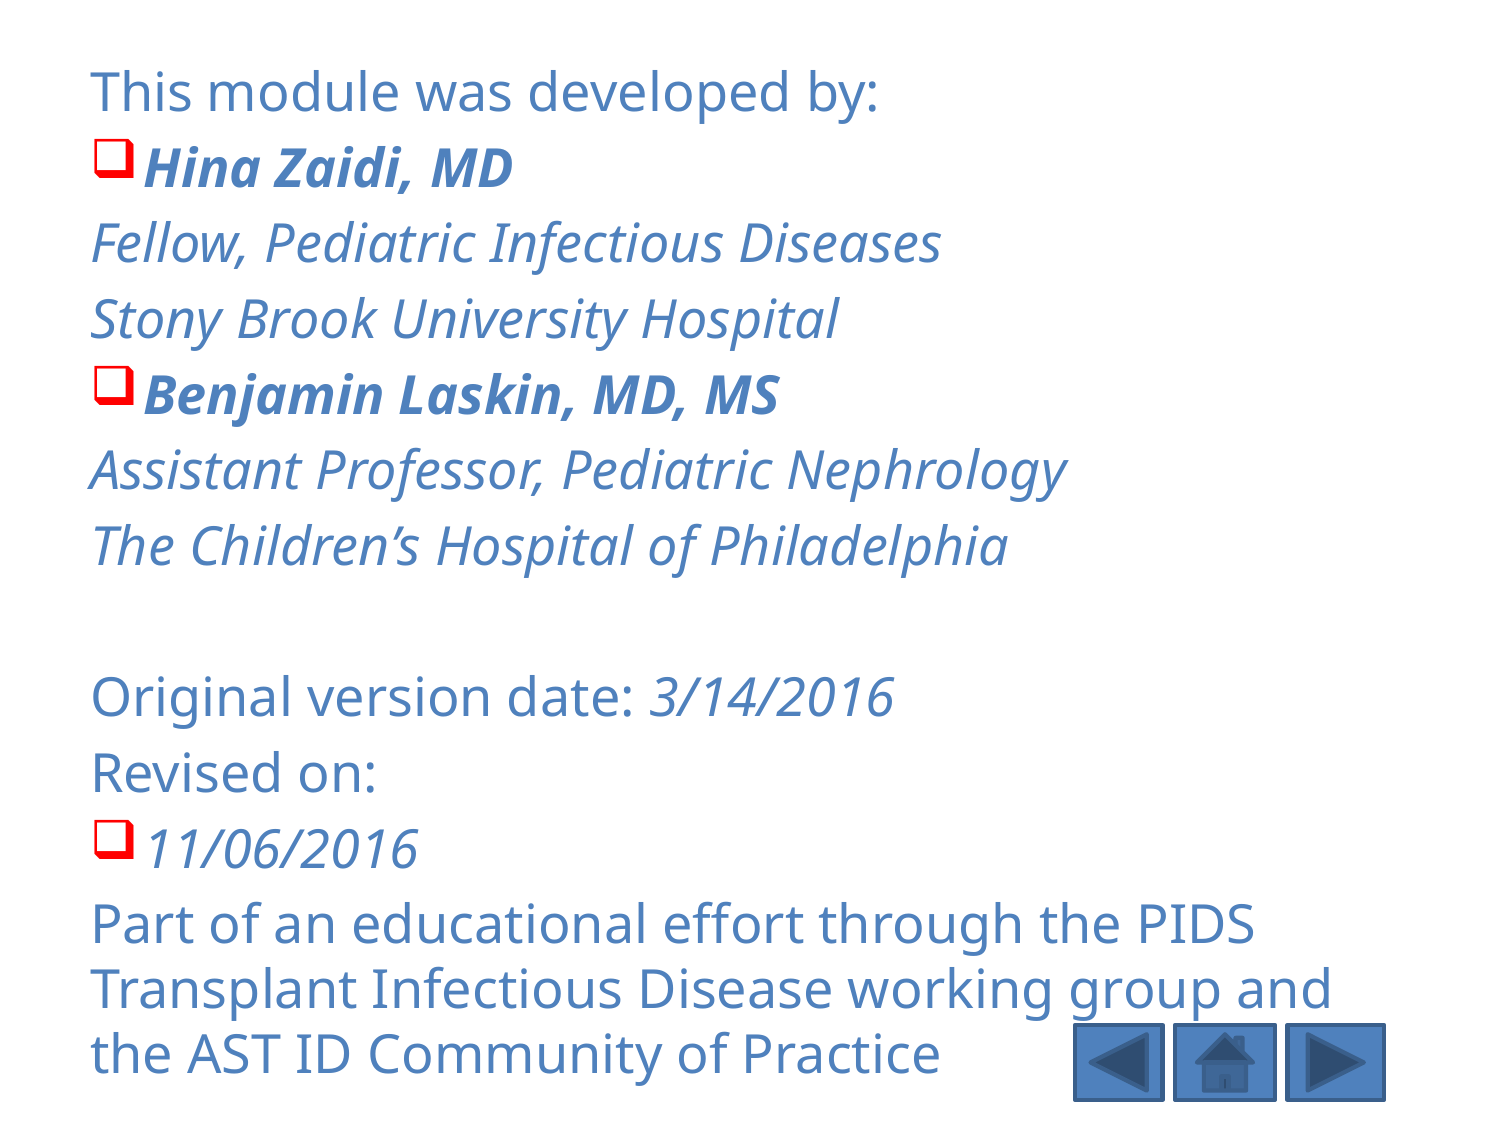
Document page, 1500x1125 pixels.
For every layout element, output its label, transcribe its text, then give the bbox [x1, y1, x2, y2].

text_box [1285, 1023, 1386, 1102]
list This module was developed by: Hina Zaidi, MD Fellow, Pediatric Infectious Diseases Stony Brook University Hospital Benjamin Laskin, MD, MS Assistant Professor, Pediatric Nephrology The Children’s Hospital of Philadelphia Original version date: 3/14/2016 Revised on: 11/06/2016 Part of an educational effort through the PIDS Transplant Infectious Disease working group and the AST ID Community of Practice [75, 50, 1425, 1100]
